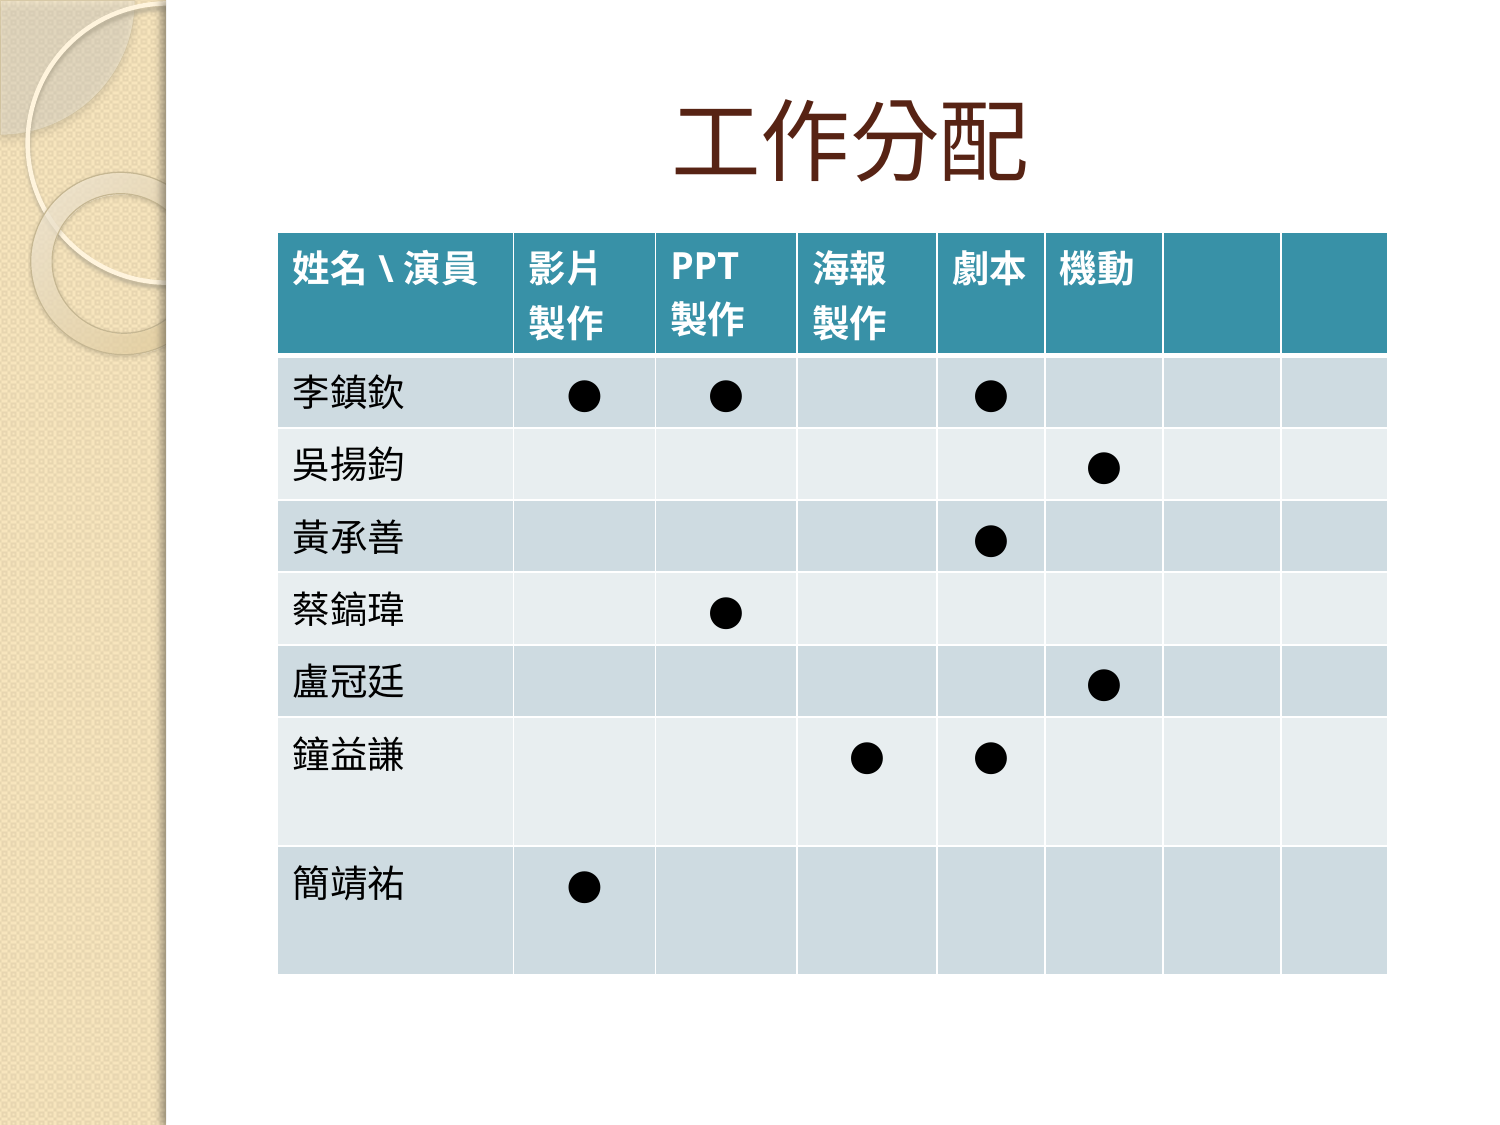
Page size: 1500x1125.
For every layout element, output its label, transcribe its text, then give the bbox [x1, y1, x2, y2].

table_cell [1046, 358, 1162, 427]
table_cell ● [1046, 429, 1162, 499]
table_cell [1282, 847, 1387, 974]
table_cell 鐘益謙 [278, 718, 513, 845]
table_cell [514, 429, 655, 499]
table_cell [938, 573, 1044, 644]
table_cell ● [938, 718, 1044, 845]
table_cell [1282, 358, 1387, 427]
table_cell [656, 429, 796, 499]
table_cell [1164, 847, 1280, 974]
table_cell [798, 646, 936, 716]
table_cell [1164, 429, 1280, 499]
table_cell ● [938, 358, 1044, 427]
table_cell [798, 501, 936, 571]
table_cell [938, 847, 1044, 974]
table_cell [798, 358, 936, 427]
table_header 海報製作 [798, 233, 936, 353]
table_cell ● [656, 358, 796, 427]
table_cell [1282, 573, 1387, 644]
table_cell [1164, 646, 1280, 716]
table_cell [656, 847, 796, 974]
table_cell [656, 718, 796, 845]
table_header 劇本 [938, 233, 1044, 353]
table_cell [1046, 501, 1162, 571]
table_cell [1282, 718, 1387, 845]
table_header 機動 [1046, 233, 1162, 353]
table_cell 李鎮欽 [278, 358, 513, 427]
table_cell 黃承善 [278, 501, 513, 571]
table_cell ● [514, 358, 655, 427]
table_cell [798, 429, 936, 499]
table_cell [1164, 358, 1280, 427]
table_cell ● [798, 718, 936, 845]
table_cell [1164, 501, 1280, 571]
table_header [1282, 233, 1387, 353]
table_cell [798, 573, 936, 644]
table_header 影片製作 [514, 233, 655, 353]
table_cell [514, 501, 655, 571]
table_cell [1046, 847, 1162, 974]
table_cell [1164, 573, 1280, 644]
table_cell [514, 718, 655, 845]
table_cell [514, 646, 655, 716]
table_cell [1282, 501, 1387, 571]
table_cell [798, 847, 936, 974]
table_cell ● [1046, 646, 1162, 716]
table_cell 盧冠廷 [278, 646, 513, 716]
table_header PPT製作 [656, 233, 796, 353]
table_cell [1046, 718, 1162, 845]
table_cell [938, 429, 1044, 499]
table_cell [1046, 573, 1162, 644]
table_cell [1164, 718, 1280, 845]
table_cell 簡靖祐 [278, 847, 513, 974]
table_cell [938, 646, 1044, 716]
table_cell 吳揚鈞 [278, 429, 513, 499]
table_cell [514, 573, 655, 644]
title 工作分配 [235, 45, 1466, 233]
table_cell 蔡鎬瑋 [278, 573, 513, 644]
table_cell ● [514, 847, 655, 974]
table_header [1164, 233, 1280, 353]
table_header 姓名\演員 [278, 233, 513, 353]
table_cell [656, 501, 796, 571]
table_cell ● [656, 573, 796, 644]
table_cell [656, 646, 796, 716]
table_cell ● [938, 501, 1044, 571]
table_cell [1282, 429, 1387, 499]
table_cell [1282, 646, 1387, 716]
